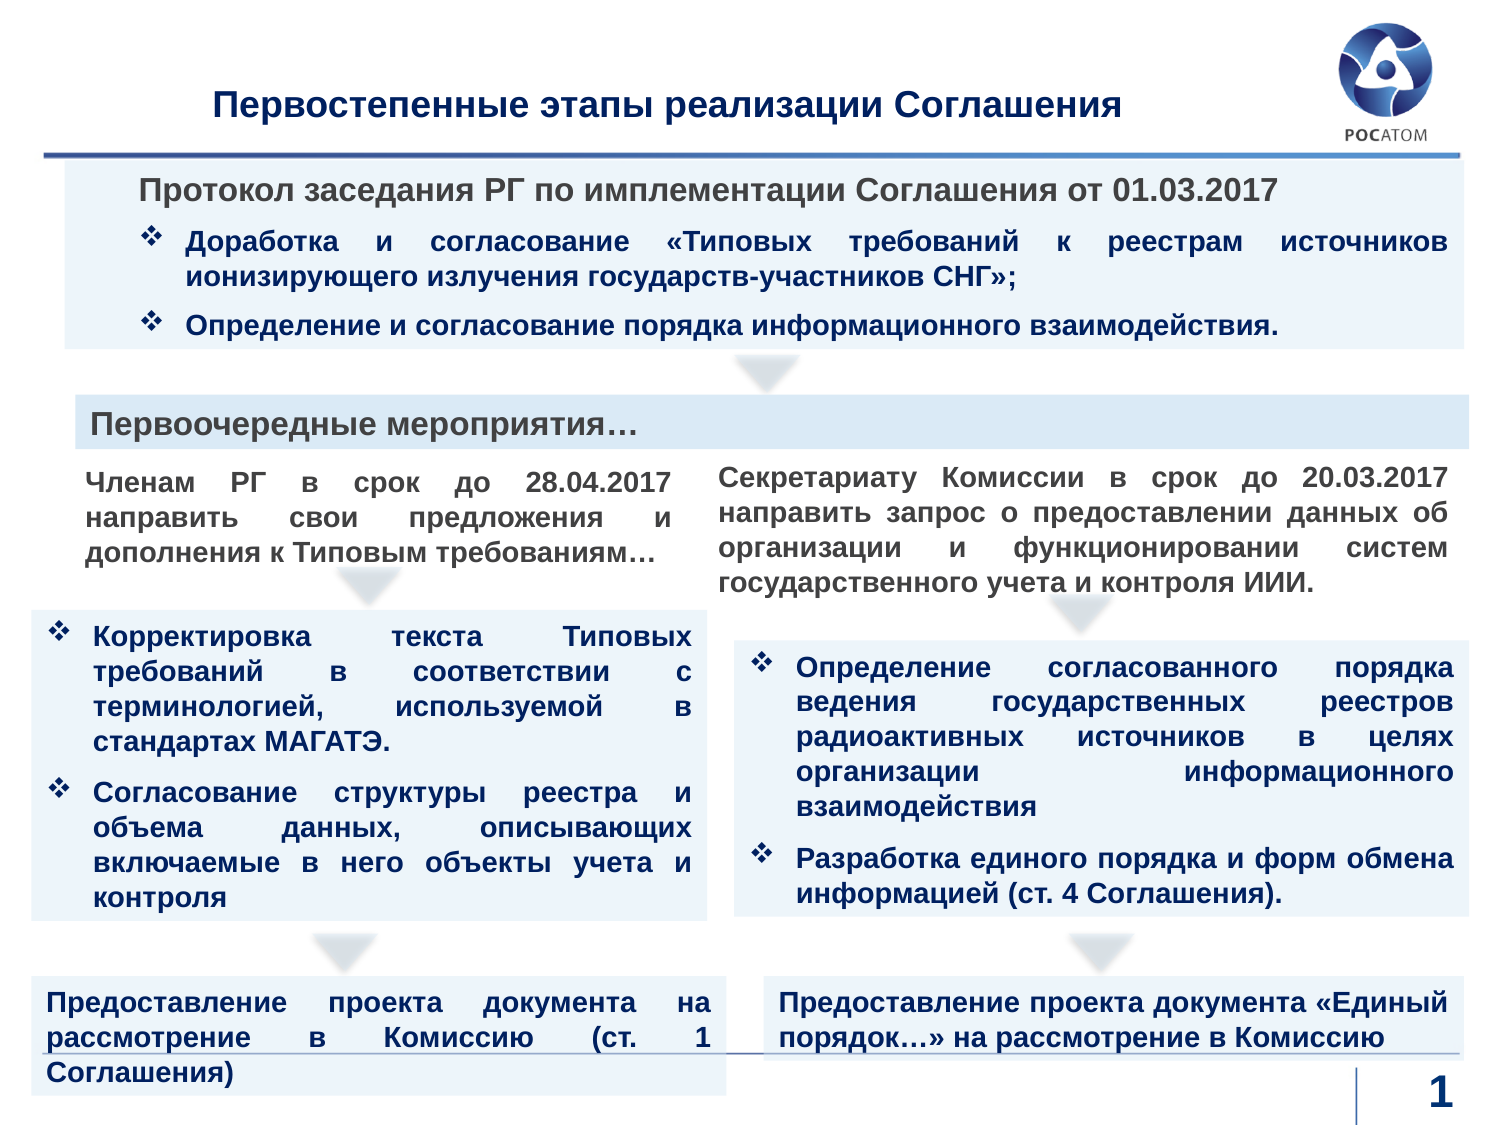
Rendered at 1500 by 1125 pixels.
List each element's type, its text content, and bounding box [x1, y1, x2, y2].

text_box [31, 160, 1470, 1063]
picture [0, 0, 1500, 1125]
title Первостепенные этапы реализации Соглашения [88, 47, 1248, 157]
slide_number 1 [1269, 1057, 1500, 1121]
